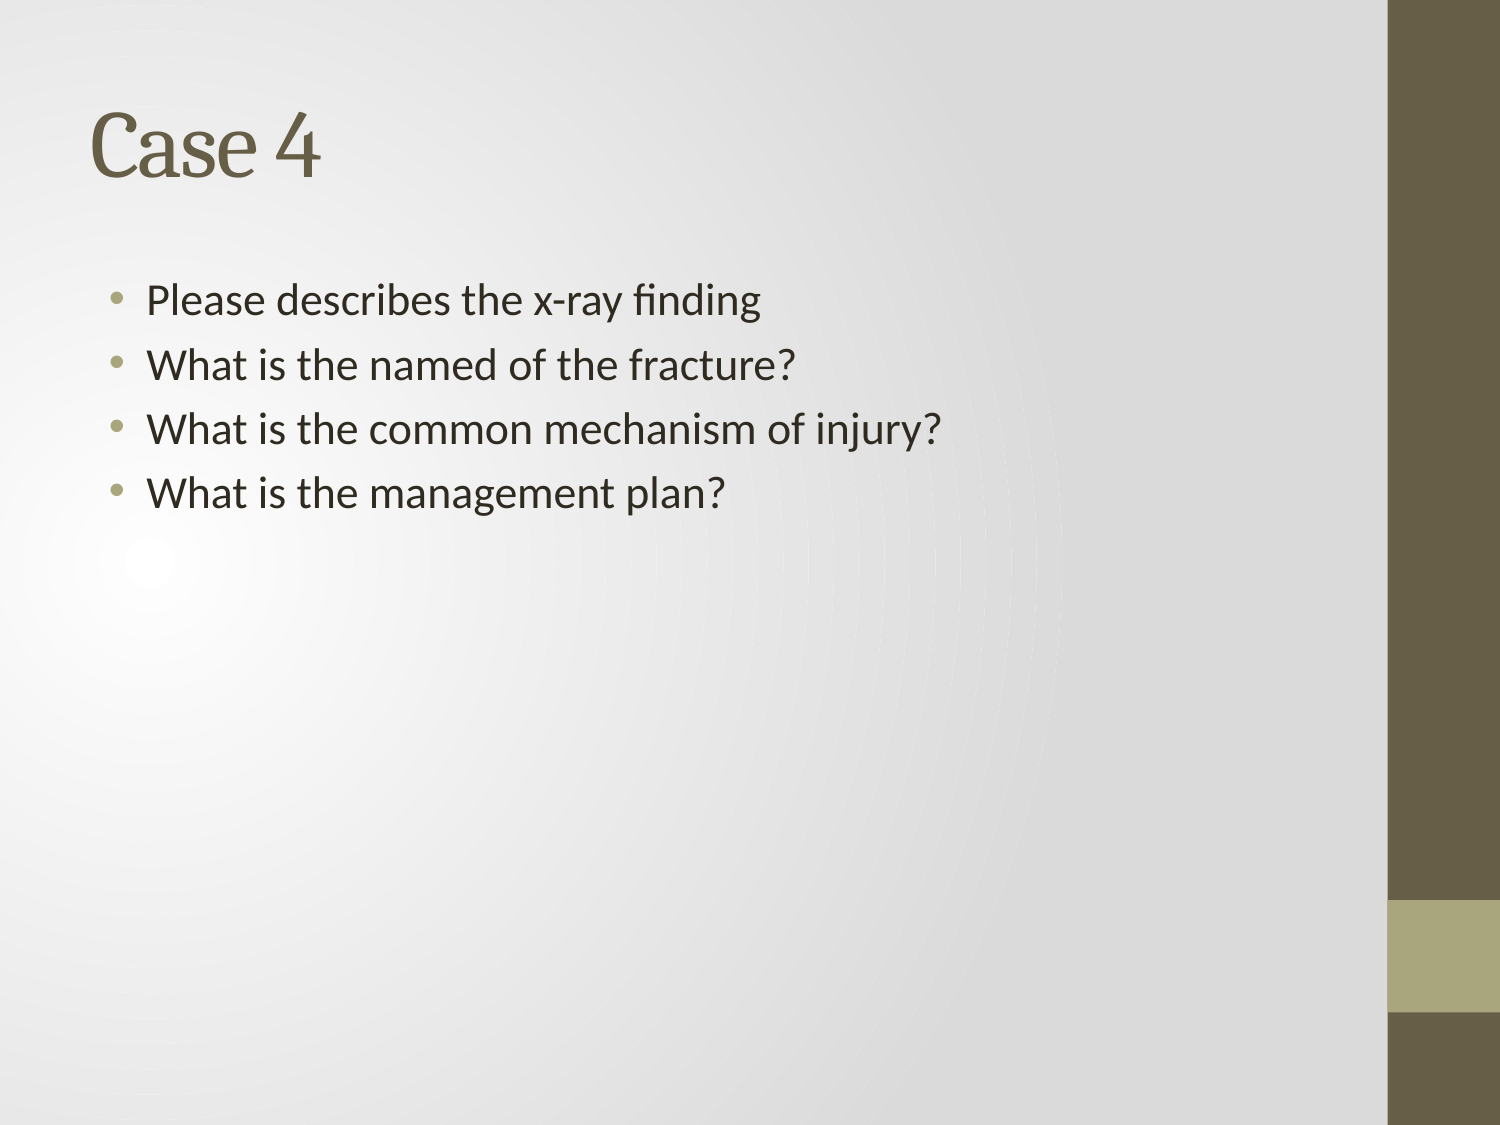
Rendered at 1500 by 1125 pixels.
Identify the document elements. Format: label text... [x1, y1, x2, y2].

list Please describes the x-ray finding What is the named of the fracture? What is the common mechanism of injury? What is the management plan? [75, 262, 1325, 1050]
title Case 4 [75, 45, 1325, 233]
